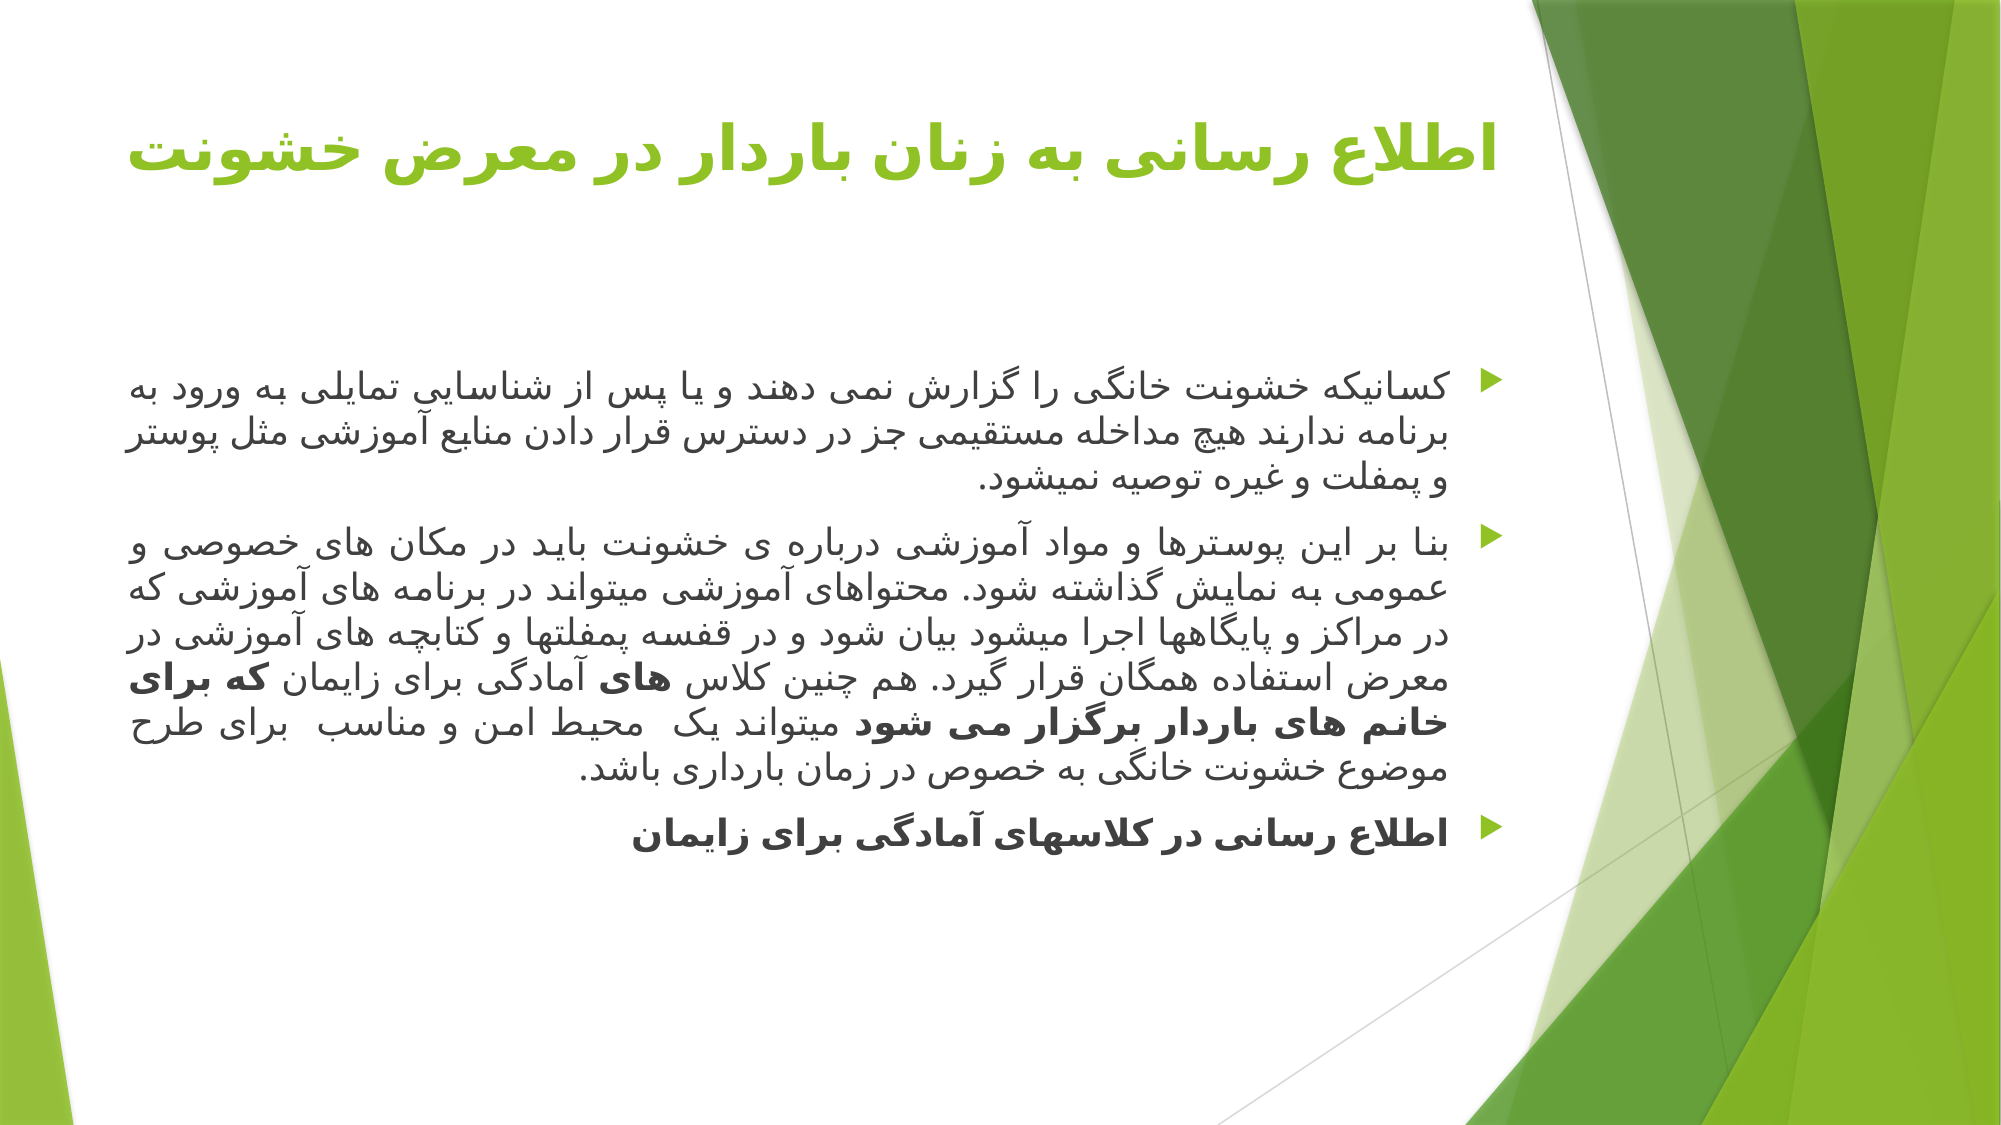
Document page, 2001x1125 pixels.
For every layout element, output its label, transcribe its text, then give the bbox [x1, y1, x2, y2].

title اطلاع رسانی به زنان باردار در معرض خشونت [111, 99, 1522, 317]
list کسانیکه خشونت خانگی را گزارش نمی دهند و یا پس از شناسایی تمایلی به ورود به برنامه ندارند هیچ مداخله مستقیمی جز در دسترس قرار دادن منابع آموزشی مثل پوستر و پمفلت و غیره توصیه نمیشود. بنا بر این پوسترها و مواد آموزشی درباره ی خشونت باید در مکان های خصوصی و عمومی به نمایش گذاشته شود. محتواهای آموزشی میتواند در برنامه های آموزشی که در مراکز و پایگاهها اجرا میشود بیان شود و در قفسه پمفلتها و کتابچه های آموزشی در معرض استفاده همگان قرار گیرد. هم چنین کلاس های آمادگی برای زایمان که برای خانم های باردار برگزار می شود میتواند یک محیط امن و مناسب برای طرح موضوع خشونت خانگی به خصوص در زمان بارداری باشد. اطلاع رسانی در کلاسهای آمادگی برای زایمان [111, 354, 1522, 992]
